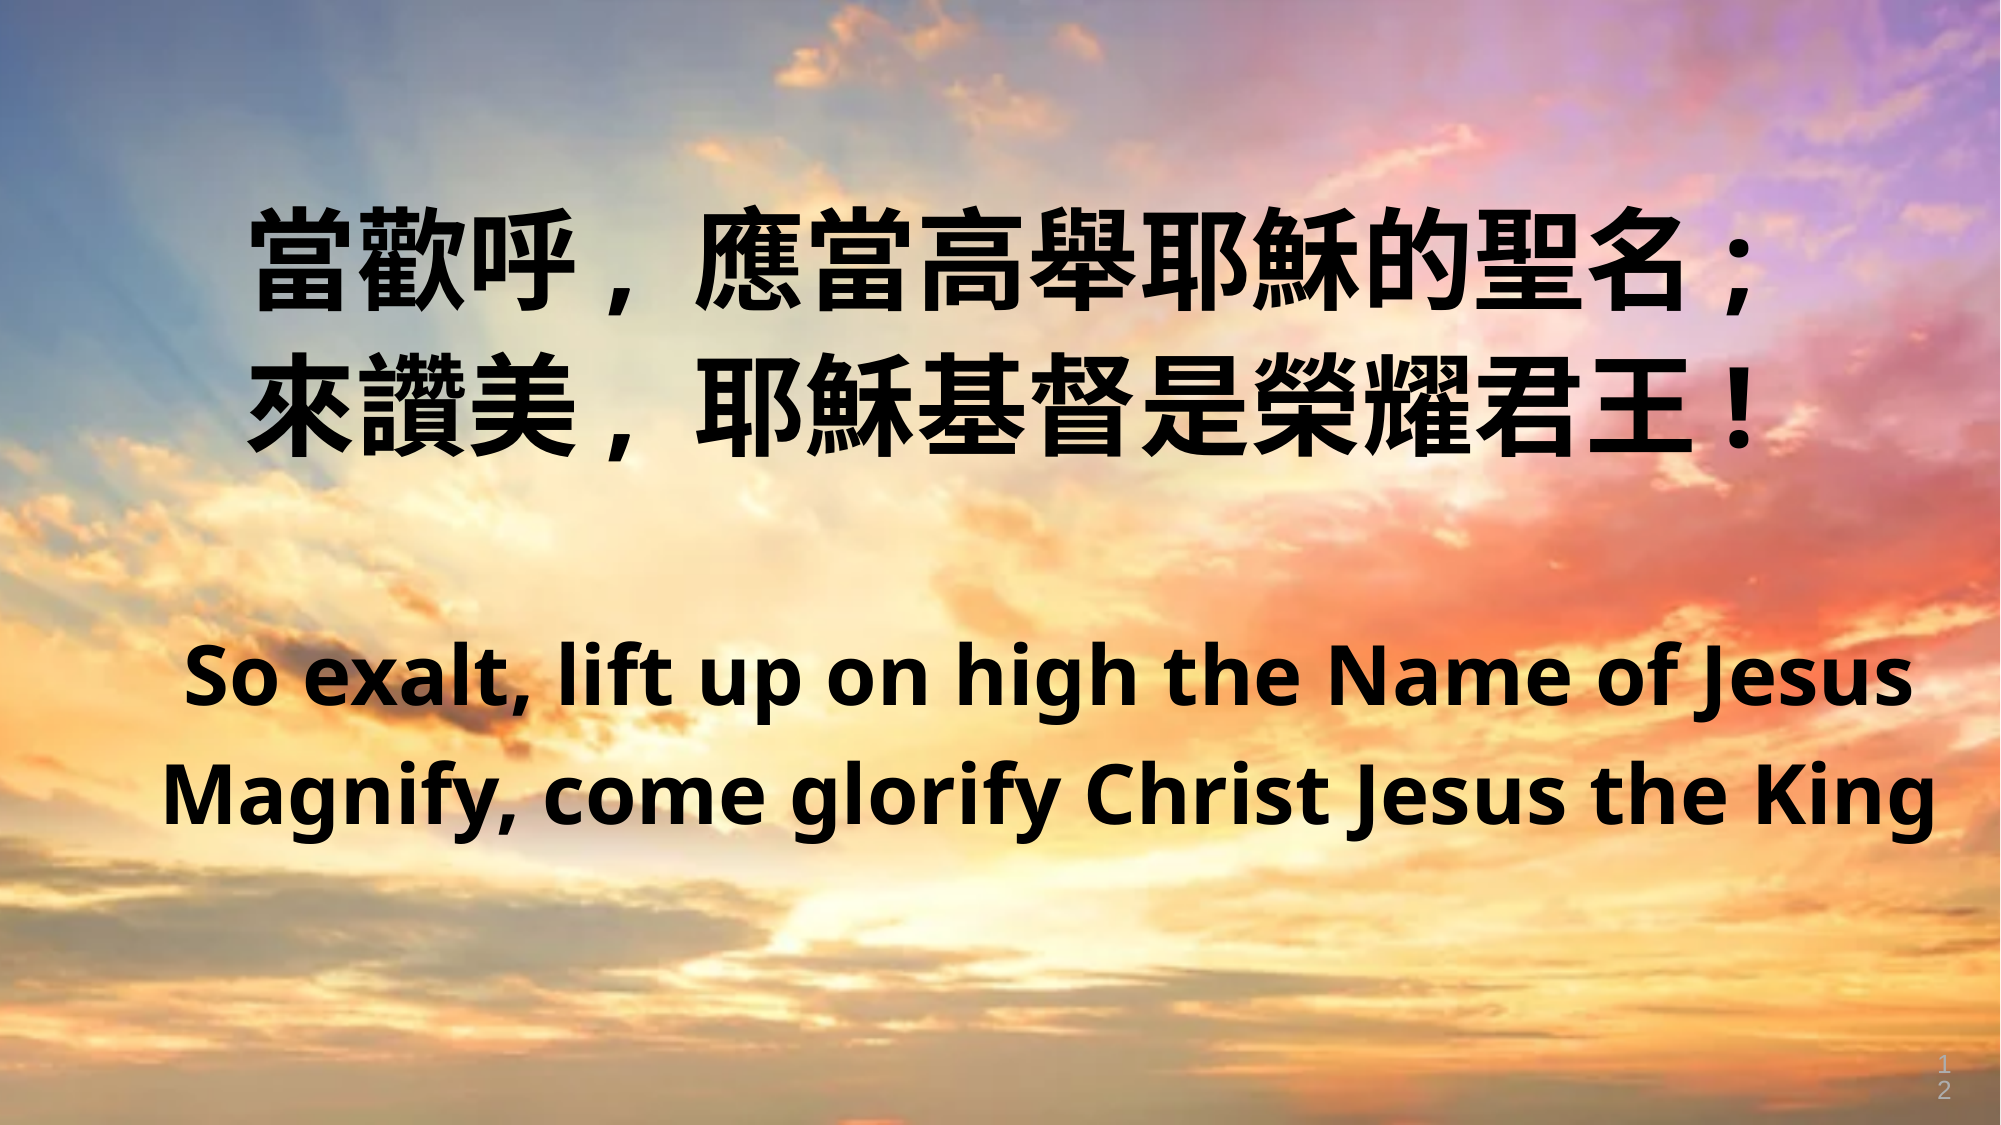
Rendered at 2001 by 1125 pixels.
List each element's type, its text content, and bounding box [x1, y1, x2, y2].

text_box So exalt, lift up on high the Name of Jesus Magnify, come glorify Christ Jesus the King [54, 581, 2000, 862]
picture [0, 0, 2001, 1125]
slide_number 12 [1916, 1026, 1974, 1100]
text_box 當歡呼, 應當高舉耶穌的聖名; 來讚美, 耶穌基督是榮耀君王! [0, 185, 2000, 475]
